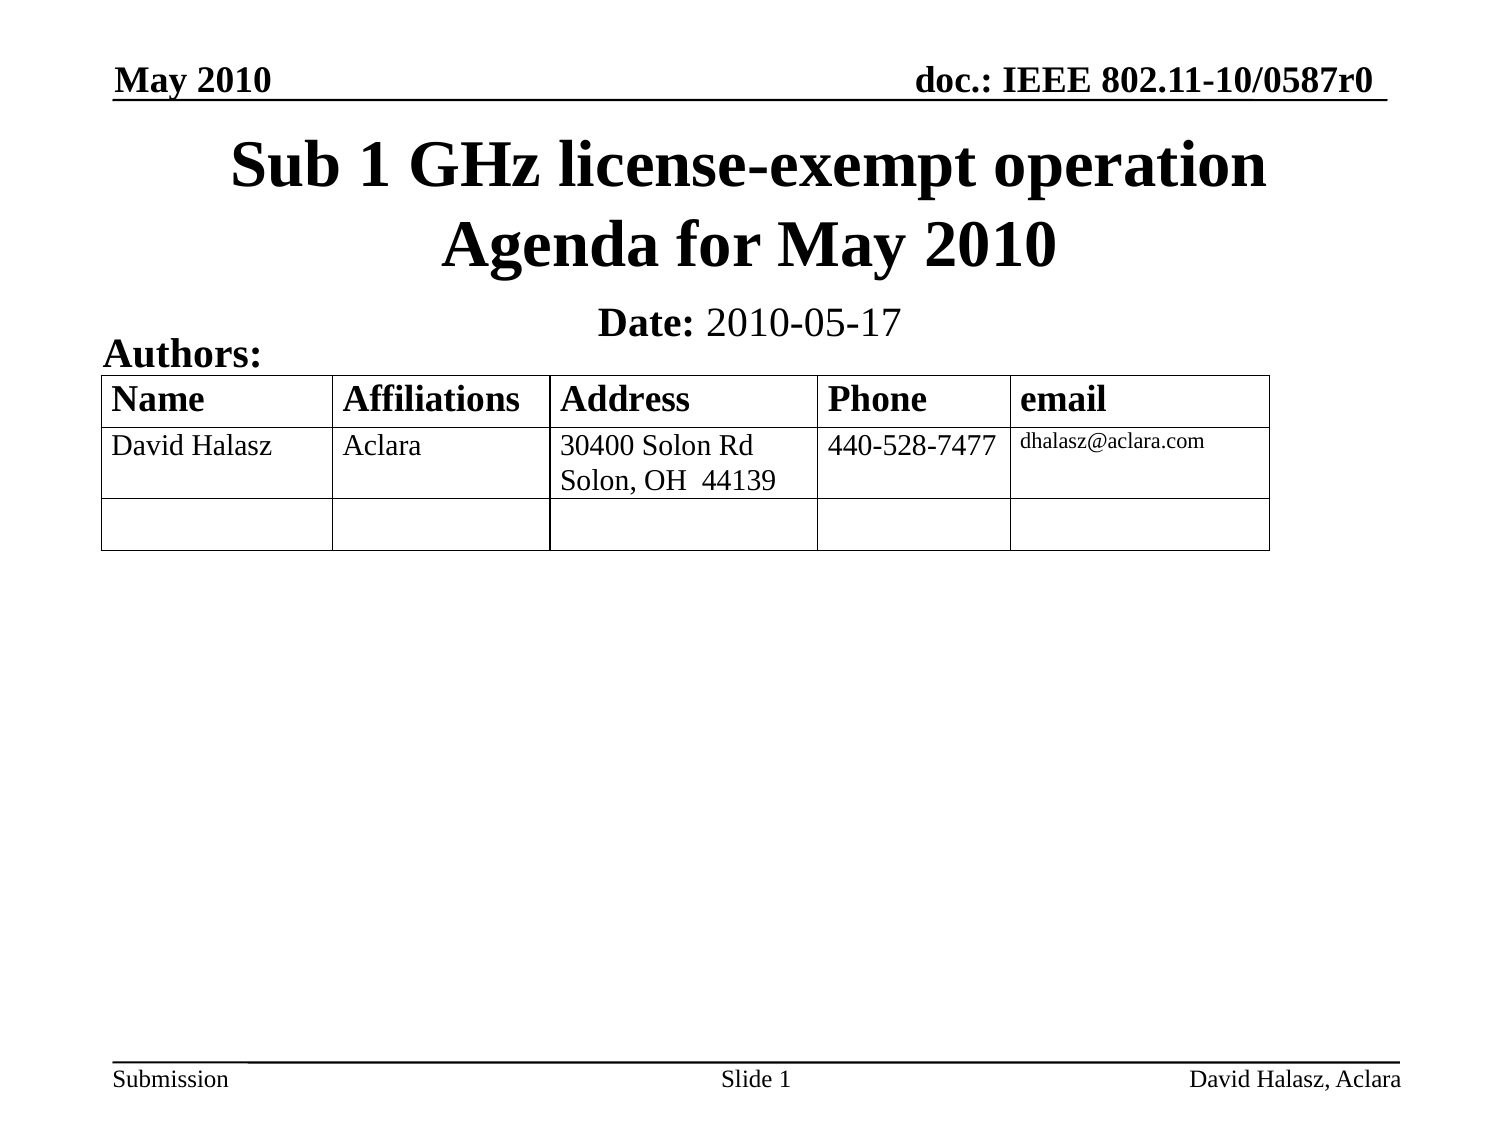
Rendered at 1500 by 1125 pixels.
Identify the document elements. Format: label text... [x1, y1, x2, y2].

footer David Halasz, Aclara [1185, 1061, 1402, 1093]
list Date: 2010-05-17 [112, 287, 1388, 351]
text_box Authors: [87, 318, 325, 374]
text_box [87, 374, 1362, 993]
slide_number Slide 1 [712, 1061, 800, 1093]
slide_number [114, 54, 299, 101]
title Sub 1 GHz license-exempt operation Agenda for May 2010 [112, 112, 1388, 287]
